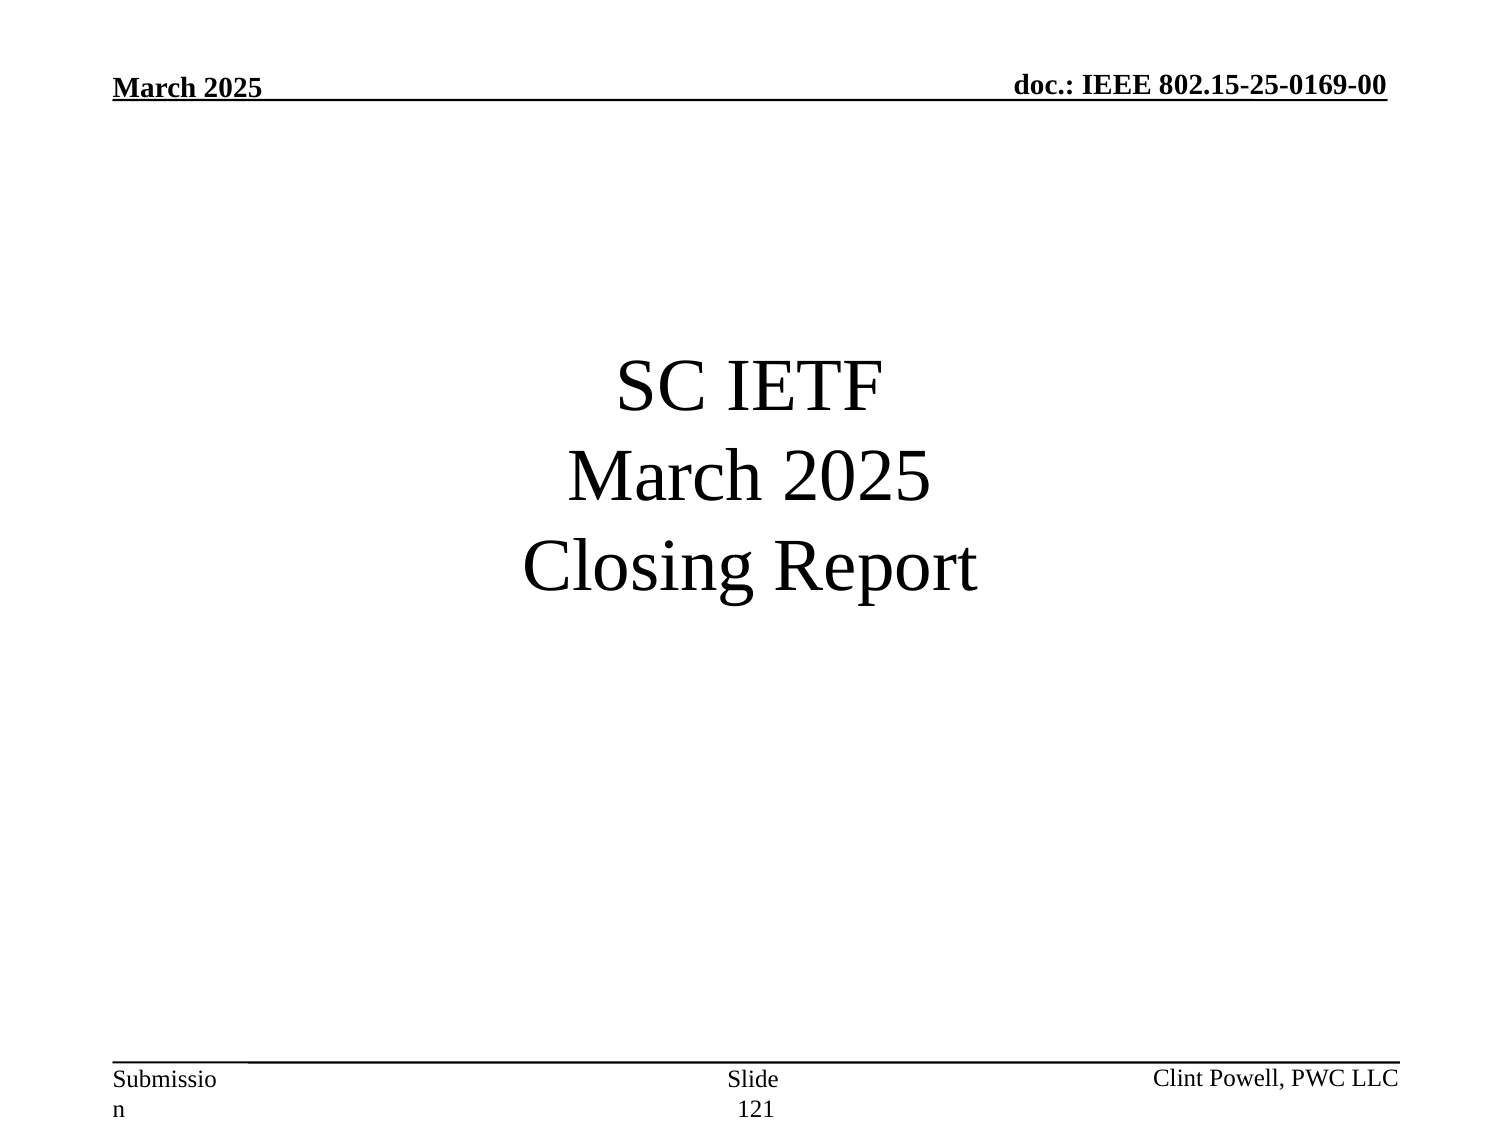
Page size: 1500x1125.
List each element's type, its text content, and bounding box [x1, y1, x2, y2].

title SC IETF March 2025 Closing Report [112, 349, 1388, 591]
slide_number Slide 121 [712, 1062, 800, 1093]
